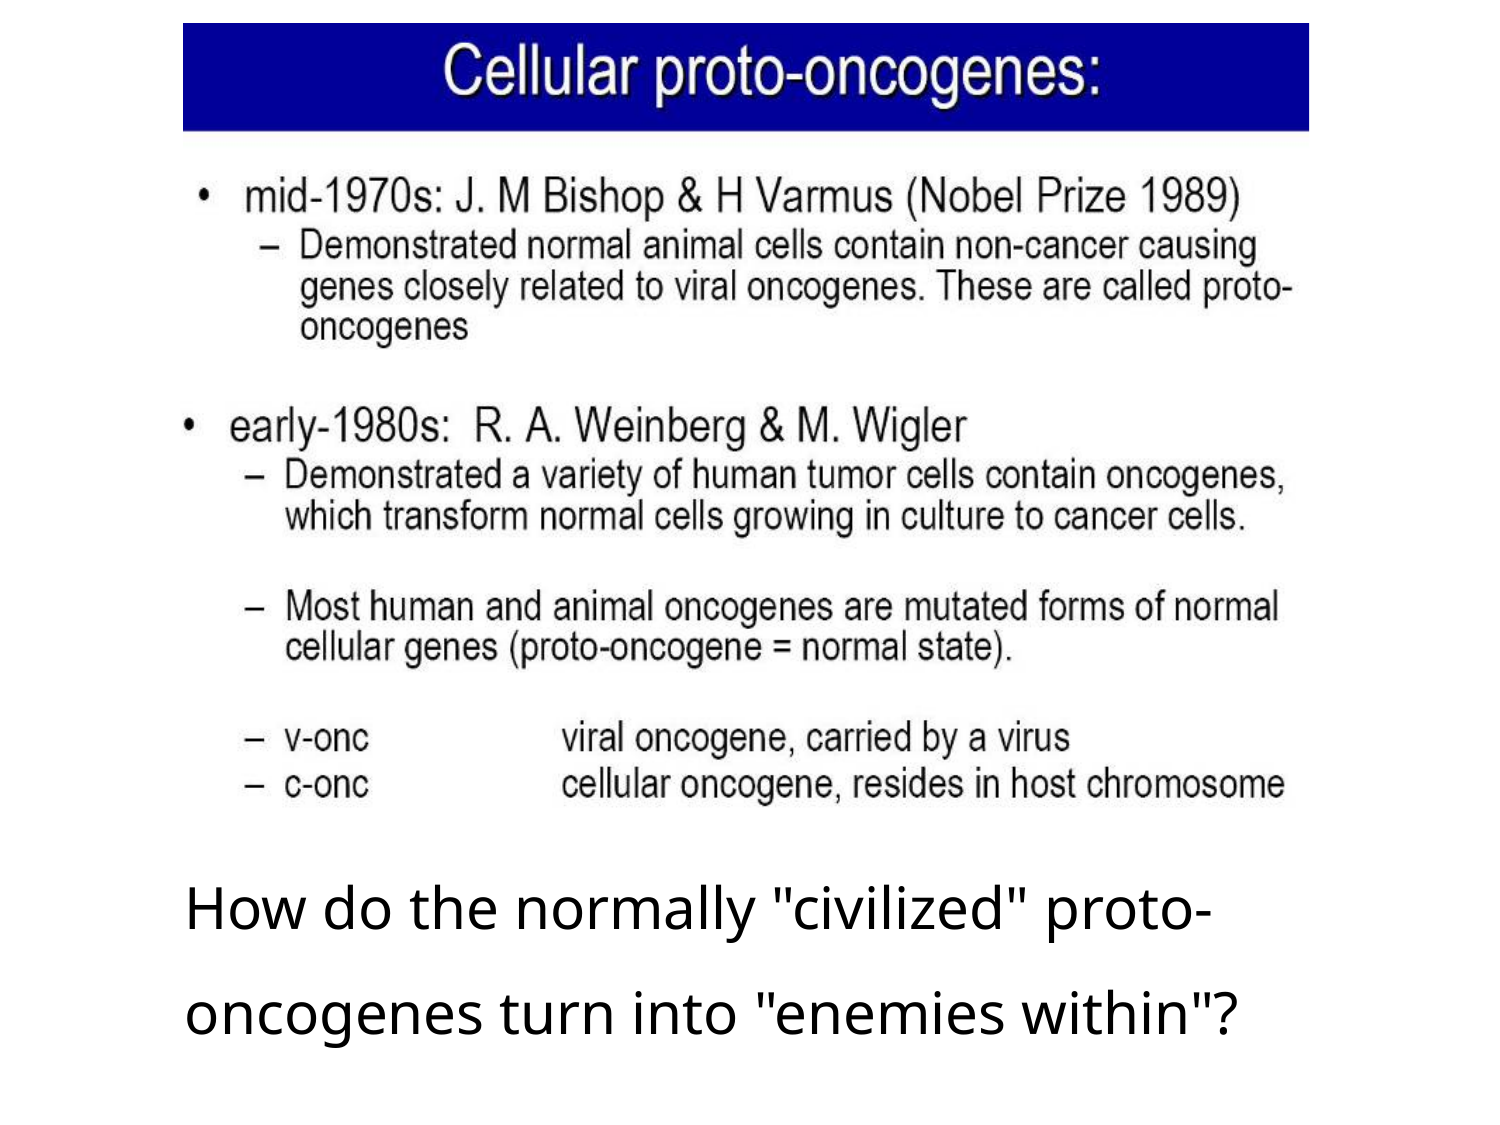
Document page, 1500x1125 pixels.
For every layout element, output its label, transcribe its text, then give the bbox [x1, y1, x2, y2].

picture [182, 23, 1310, 353]
picture [166, 378, 1326, 836]
text_box How do the normally "civilized" proto-oncogenes turn into "enemies within"? [170, 843, 1322, 1054]
